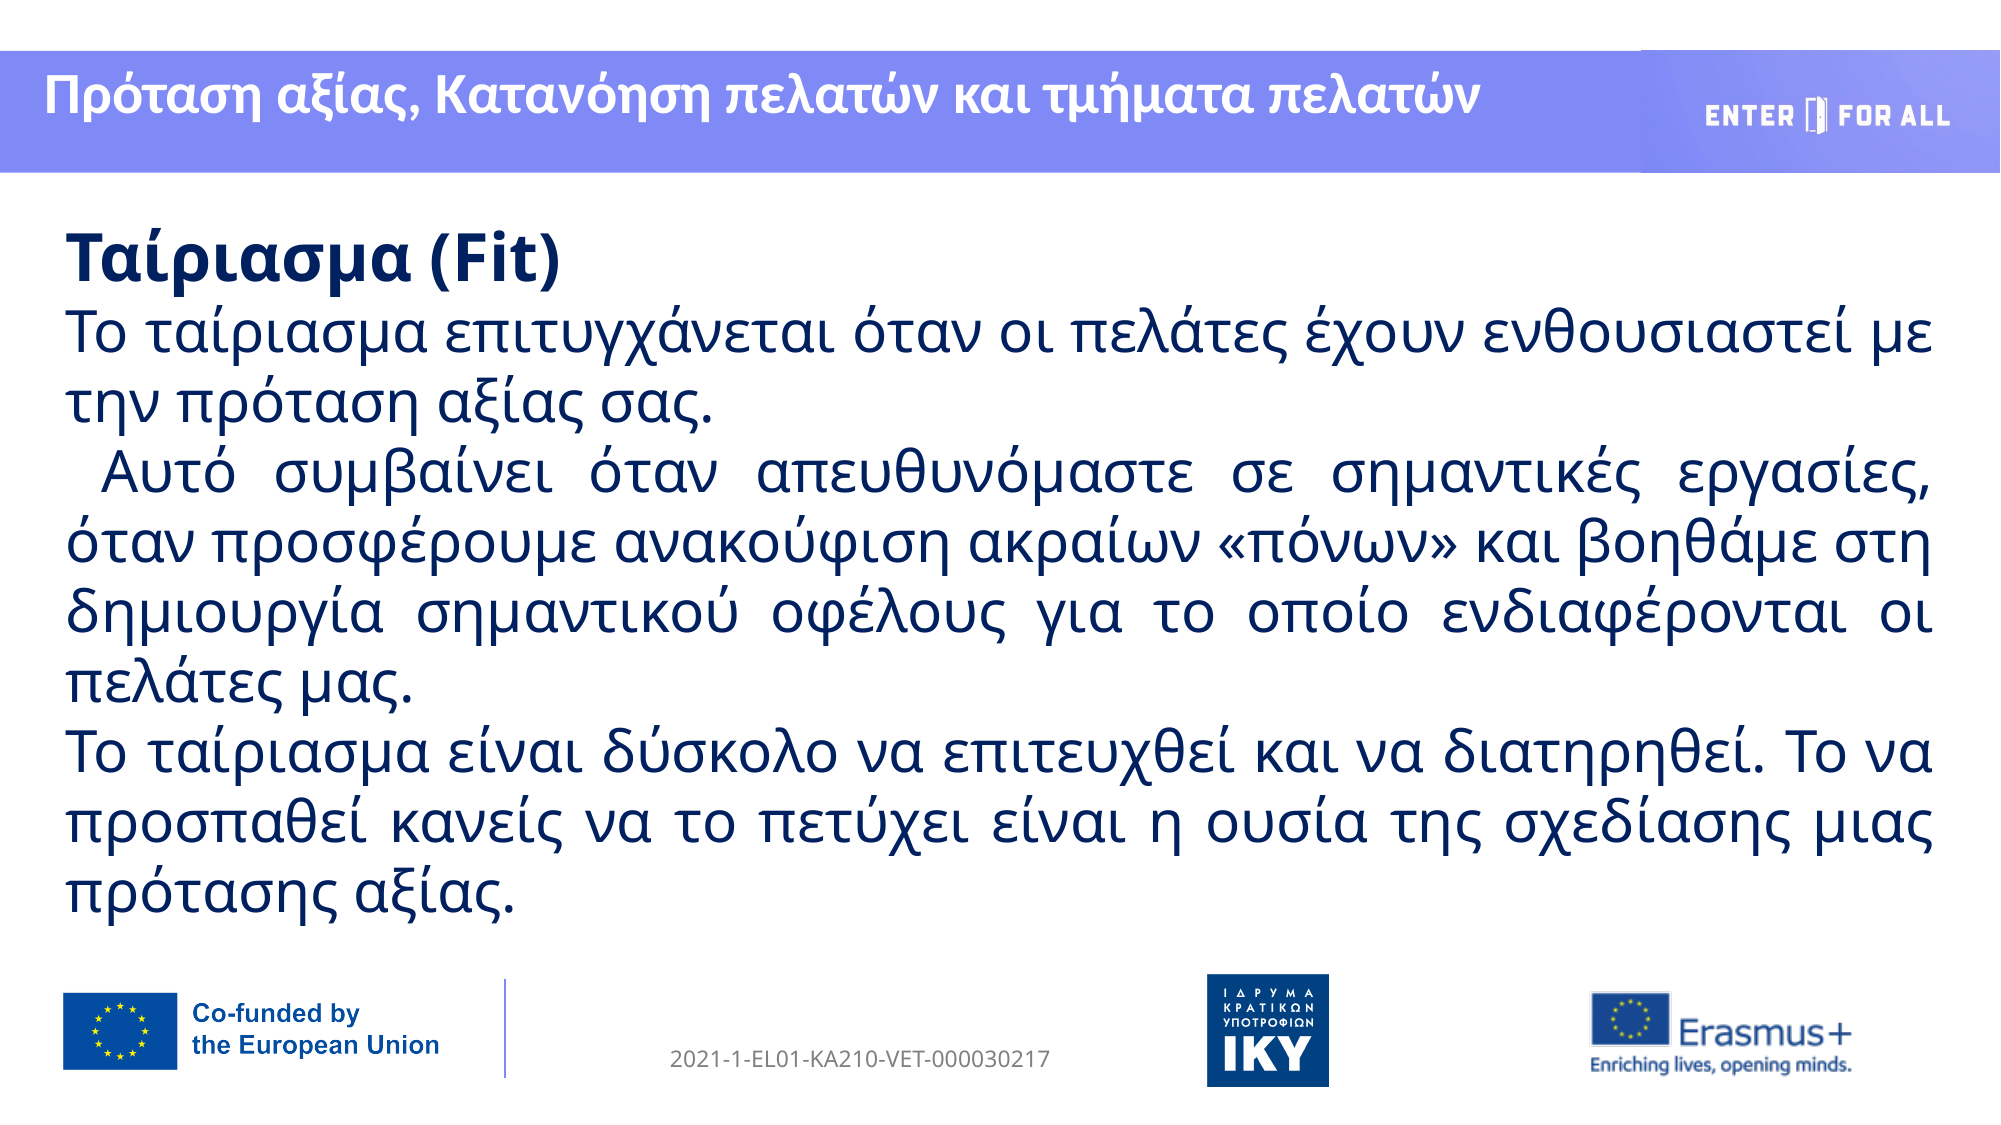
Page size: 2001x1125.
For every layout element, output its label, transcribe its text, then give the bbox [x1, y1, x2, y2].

text_box Πρόταση αξίας, Κατανόηση πελατών και τμήματα πελατών [29, 48, 1708, 133]
picture [1641, 50, 2000, 173]
text_box Ταίριασμα (Fit) Το ταίριασμα επιτυγχάνεται όταν οι πελάτες έχουν ενθουσιαστεί με την πρόταση αξίας σας. Αυτό συμβαίνει όταν απευθυνόμαστε σε σημαντικές εργασίες, όταν προσφέρουμε ανακούφιση ακραίων «πόνων» και βοηθάμε στη δημιουργία σημαντικού οφέλους για το οποίο ενδιαφέρονται οι πελάτες μας. Το ταίριασμα είναι δύσκολο να επιτευχθεί και να διατηρηθεί. Το να προσπαθεί κανείς να το πετύχει είναι η ουσία της σχεδίασης μιας πρότασης αξίας. [50, 206, 1950, 1125]
